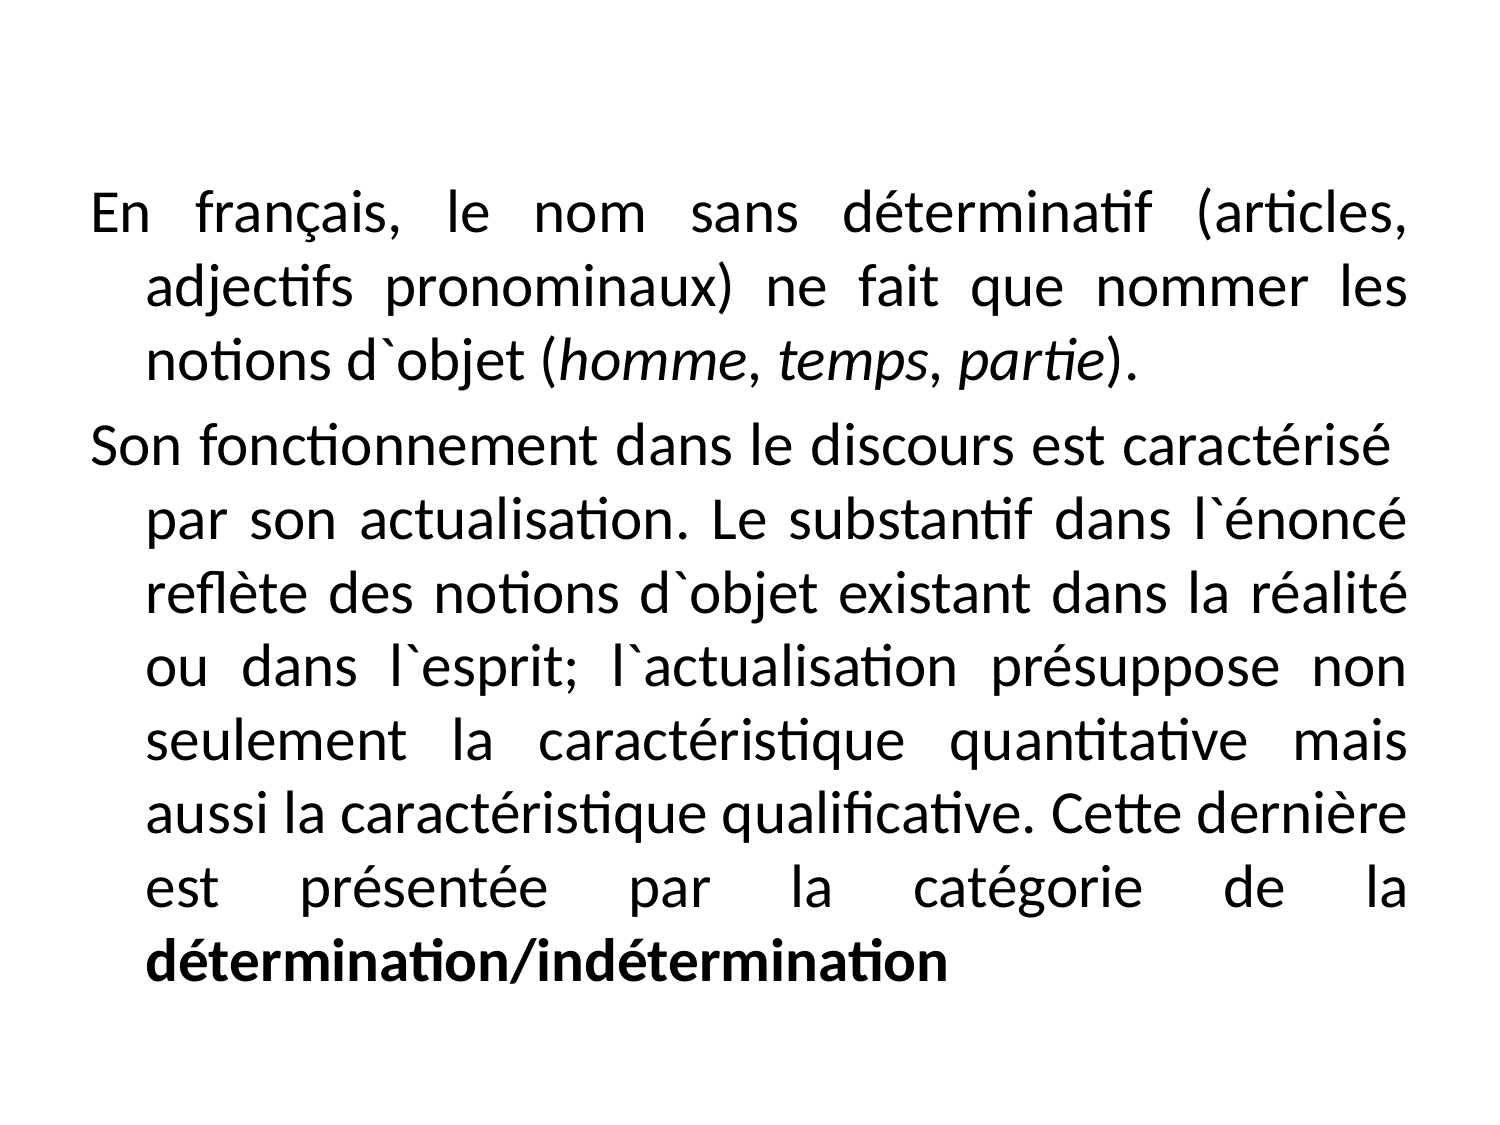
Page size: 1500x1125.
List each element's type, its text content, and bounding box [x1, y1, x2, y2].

list En français, le nom sans déterminatif (articles, adjectifs pronominaux) ne fait que nommer les notions d`objet (homme, temps, partie). Son fonctionnement dans le discours est caractérisé par son actualisation. Le substantif dans l`énoncé reflète des notions d`objet existant dans la réalité ou dans l`esprit; l`actualisation présuppose non seulement la caractéristique quantitative mais aussi la caractéristique qualificative. Cette dernière est présentée par la catégorie de la détermination/indétermination [75, 164, 1425, 1005]
